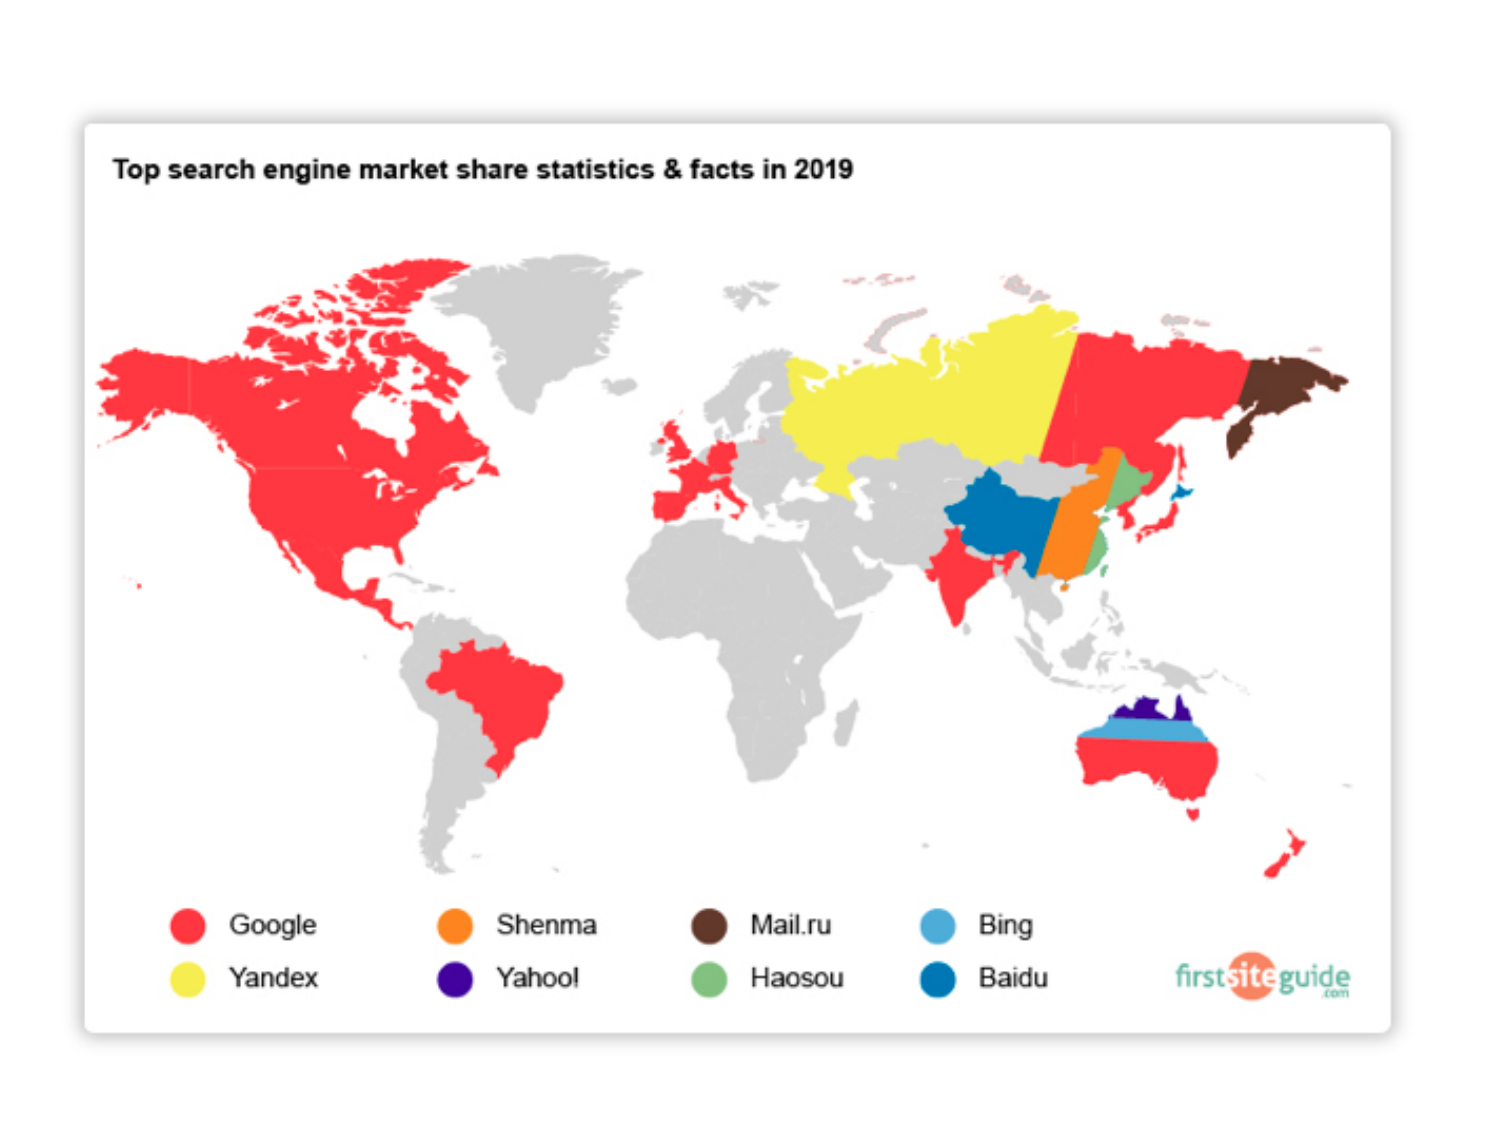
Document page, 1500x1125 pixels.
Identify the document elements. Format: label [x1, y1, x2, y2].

list [62, 99, 1464, 1063]
